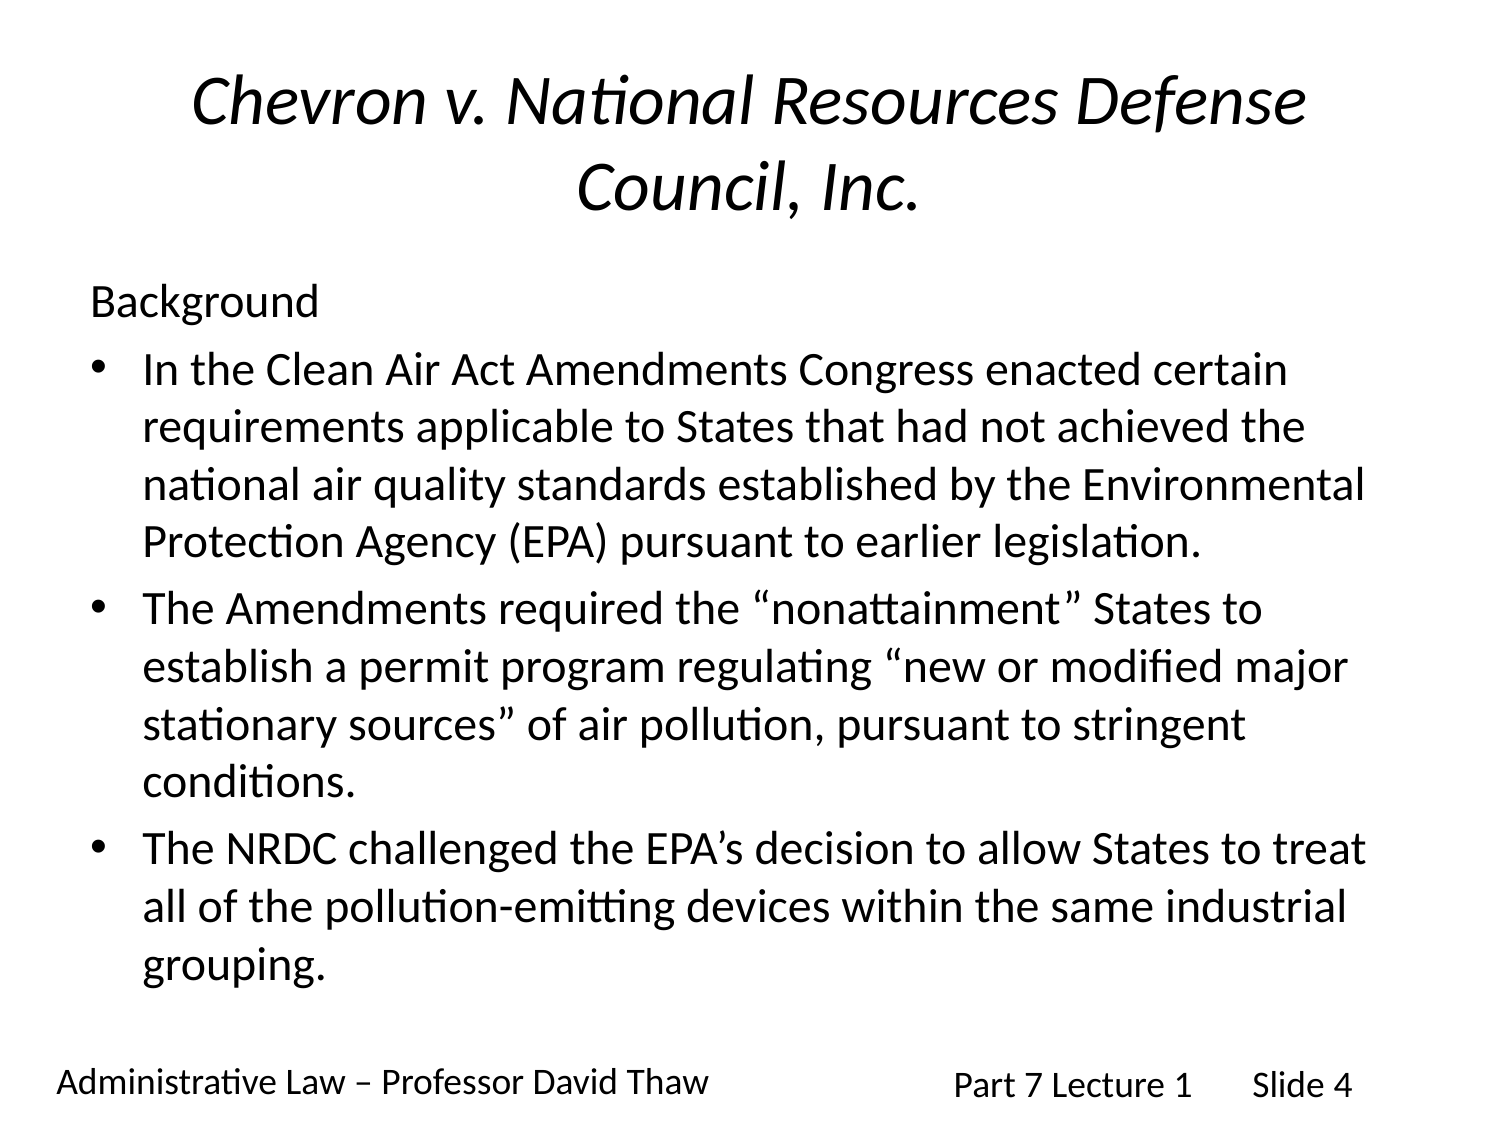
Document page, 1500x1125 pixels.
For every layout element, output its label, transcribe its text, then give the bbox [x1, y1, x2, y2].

title Chevron v. National Resources Defense Council, Inc. [75, 45, 1425, 233]
list Background In the Clean Air Act Amendments Congress enacted certain requirements applicable to States that had not achieved the national air quality standards established by the Environmental Protection Agency (EPA) pursuant to earlier legislation. The Amendments required the “nonattainment” States to establish a permit program regulating “new or modified major stationary sources” of air pollution, pursuant to stringent conditions. The NRDC challenged the EPA’s decision to allow States to treat all of the pollution-emitting devices within the same industrial grouping. [75, 262, 1425, 1005]
